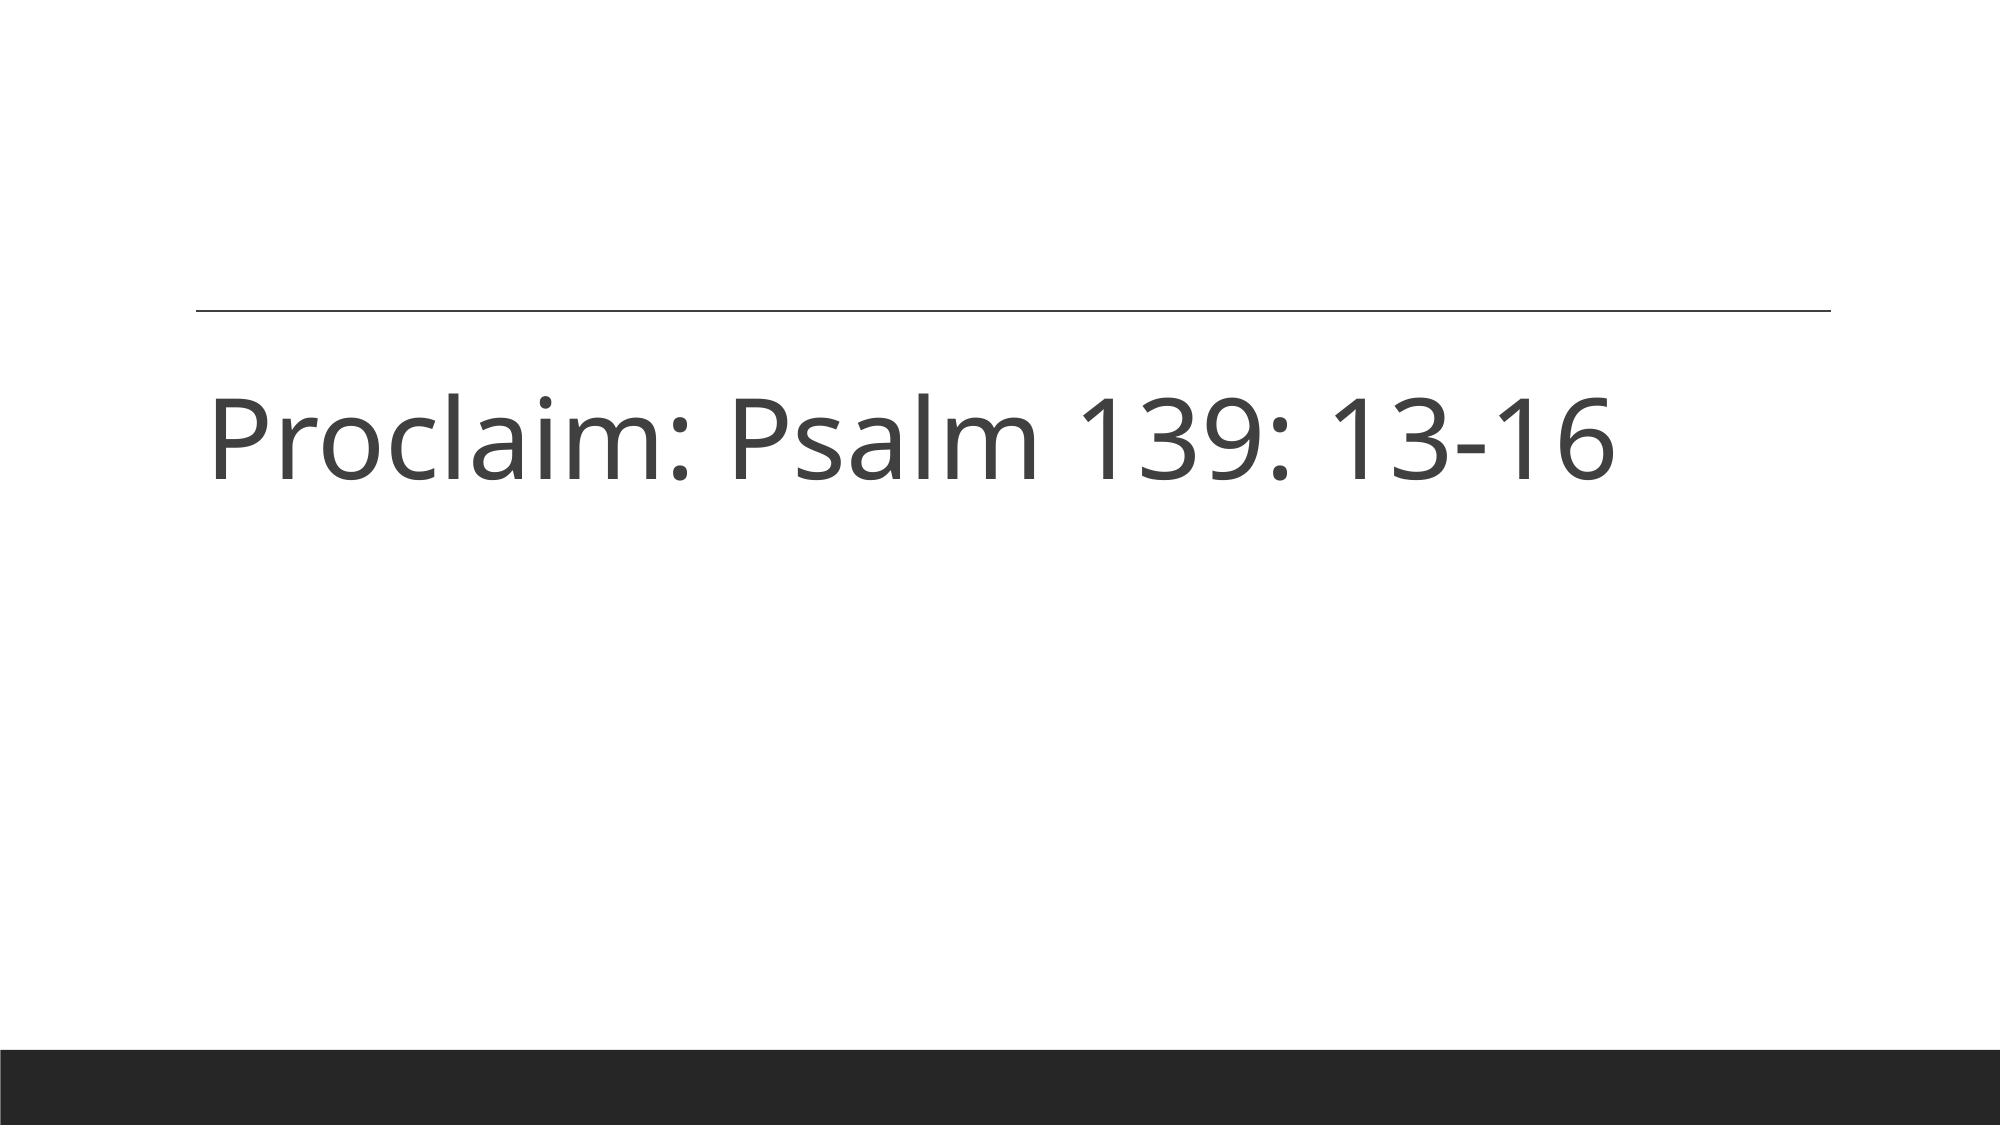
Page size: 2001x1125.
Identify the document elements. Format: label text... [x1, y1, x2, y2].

list Proclaim: Psalm 139: 13-16 [180, 345, 1830, 963]
